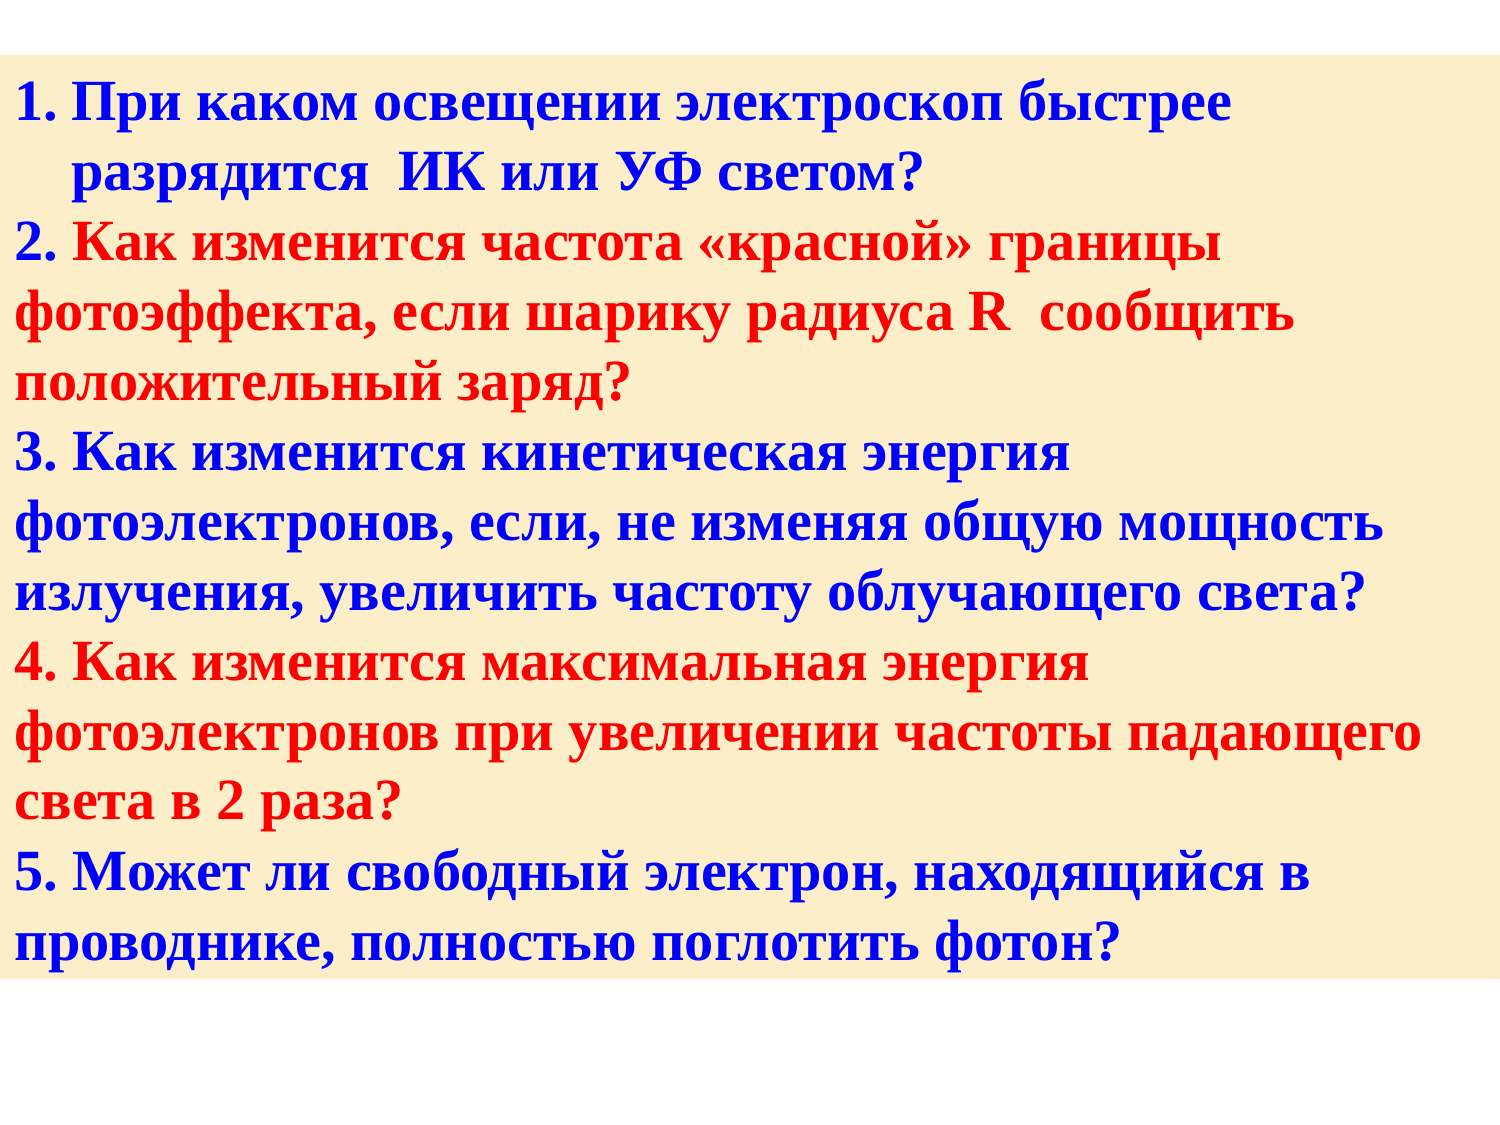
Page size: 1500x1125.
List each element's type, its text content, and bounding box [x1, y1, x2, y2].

text_box При каком освещении электроскоп быстрее разрядится ИК или УФ светом? 2. Как изменится частота «красной» границы фотоэффекта, если шарику радиуса R сообщить положительный заряд? 3. Как изменится кинетическая энергия фотоэлектронов, если, не изменяя общую мощность излучения, увеличить частоту облучающего света? 4. Как изменится максимальная энергия фотоэлектронов при увеличении частоты падающего света в 2 раза? 5. Может ли свободный электрон, находящийся в проводнике, полностью поглотить фотон? [0, 54, 1500, 980]
